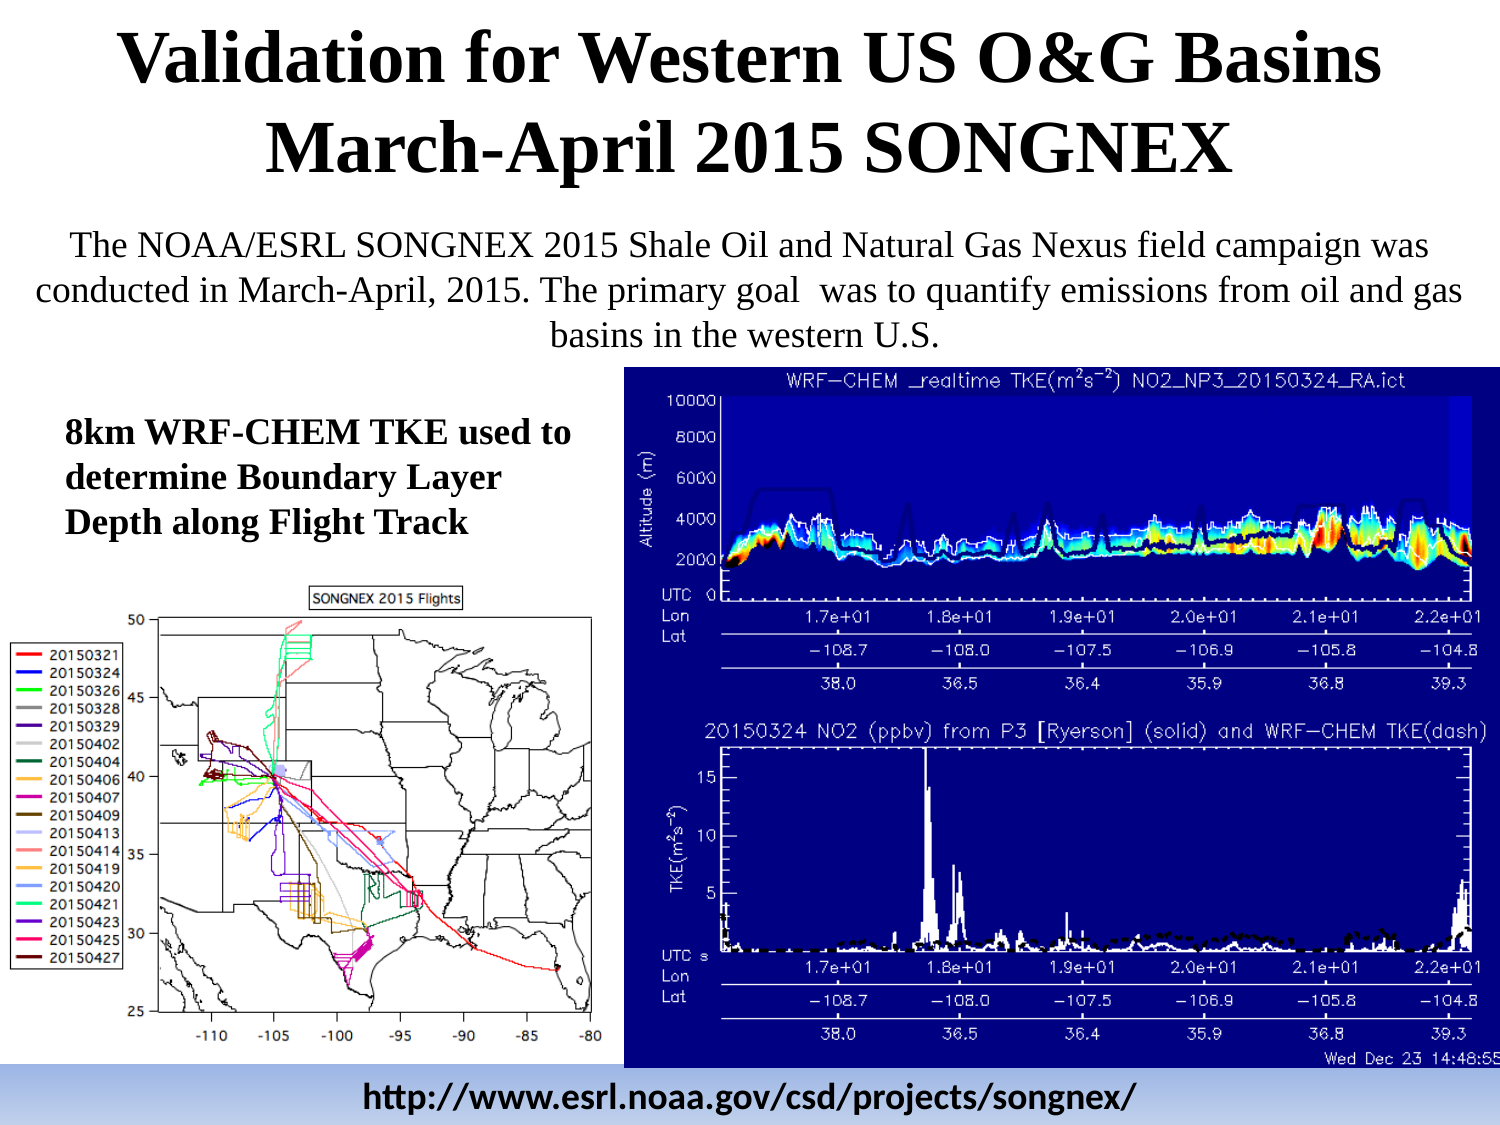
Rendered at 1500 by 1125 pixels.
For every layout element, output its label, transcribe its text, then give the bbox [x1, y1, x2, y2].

text_box Validation for Western US O&G Basins March-April 2015 SONGNEX [0, 0, 1500, 195]
picture [624, 367, 1500, 1068]
text_box http://www.esrl.noaa.gov/csd/projects/songnex/ [0, 1071, 1500, 1125]
text_box 8km WRF-CHEM TKE used to determine Boundary Layer Depth along Flight Track [49, 399, 588, 550]
text_box The NOAA/ESRL SONGNEX 2015 Shale Oil and Natural Gas Nexus field campaign was conducted in March-April, 2015. The primary goal was to quantify emissions from oil and gas basins in the western U.S. [0, 212, 1500, 363]
picture [0, 579, 622, 1063]
